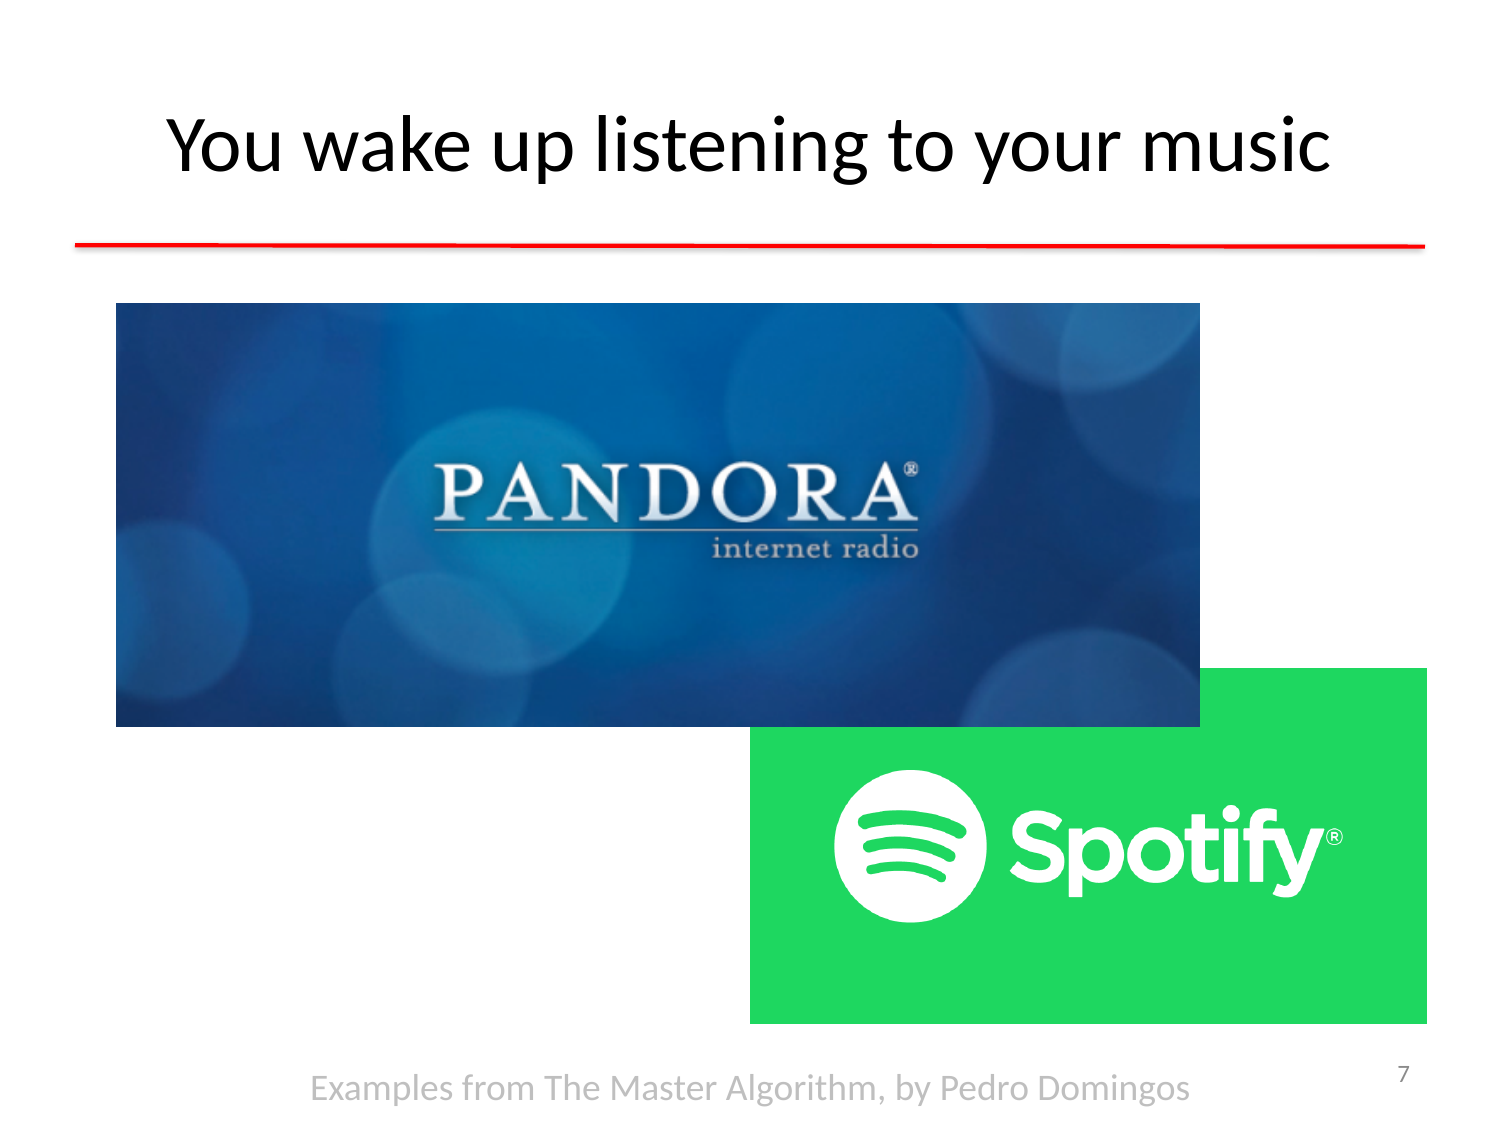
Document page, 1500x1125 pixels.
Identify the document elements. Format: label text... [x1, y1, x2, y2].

slide_number 7 [1074, 1042, 1425, 1103]
title You wake up listening to your music [75, 45, 1425, 233]
text_box Examples from The Master Algorithm, by Pedro Domingos [295, 1055, 1207, 1116]
picture [115, 303, 1428, 1024]
